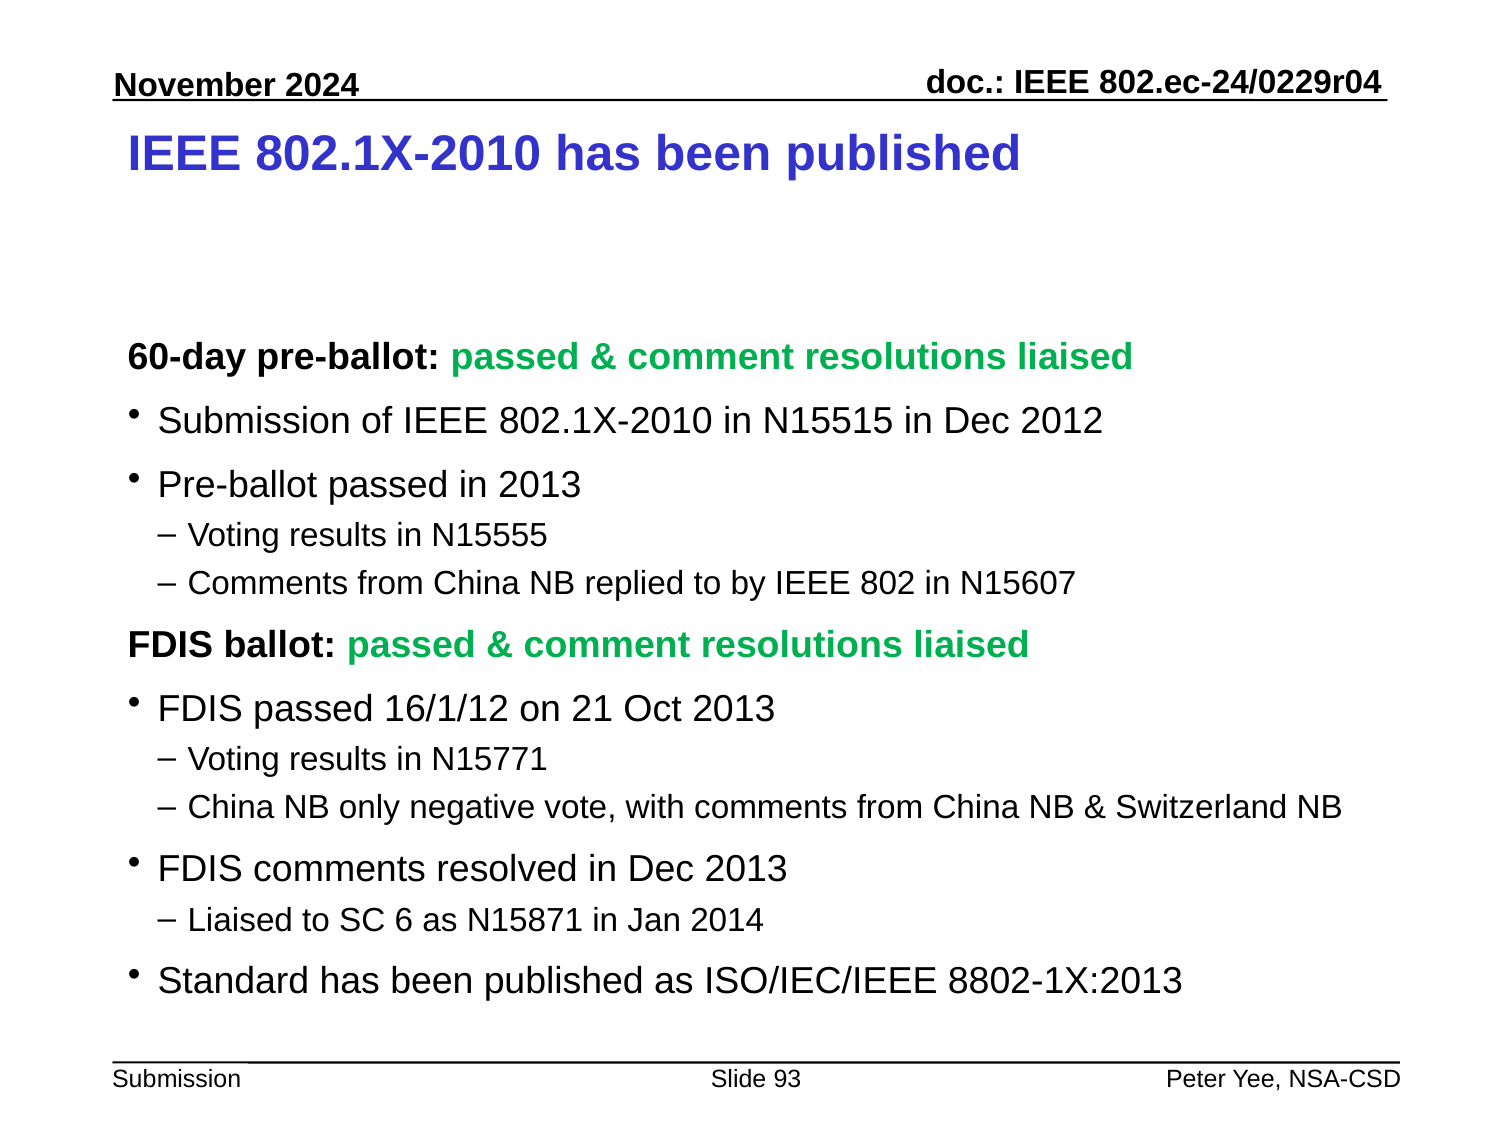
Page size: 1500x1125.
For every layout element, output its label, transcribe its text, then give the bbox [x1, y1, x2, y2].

slide_number Slide 93 [709, 1061, 803, 1093]
footer Peter Yee, NSA-CSD [1164, 1061, 1402, 1093]
title IEEE 802.1X-2010 has been published [112, 112, 1388, 288]
list 60-day pre-ballot: passed & comment resolutions liaised Submission of IEEE 802.1X-2010 in N15515 in Dec 2012 Pre-ballot passed in 2013 Voting results in N15555 Comments from China NB replied to by IEEE 802 in N15607 FDIS ballot: passed & comment resolutions liaised FDIS passed 16/1/12 on 21 Oct 2013 Voting results in N15771 China NB only negative vote, with comments from China NB & Switzerland NB FDIS comments resolved in Dec 2013 Liaised to SC 6 as N15871 in Jan 2014 Standard has been published as ISO/IEC/IEEE 8802-1X:2013 [112, 324, 1388, 1000]
